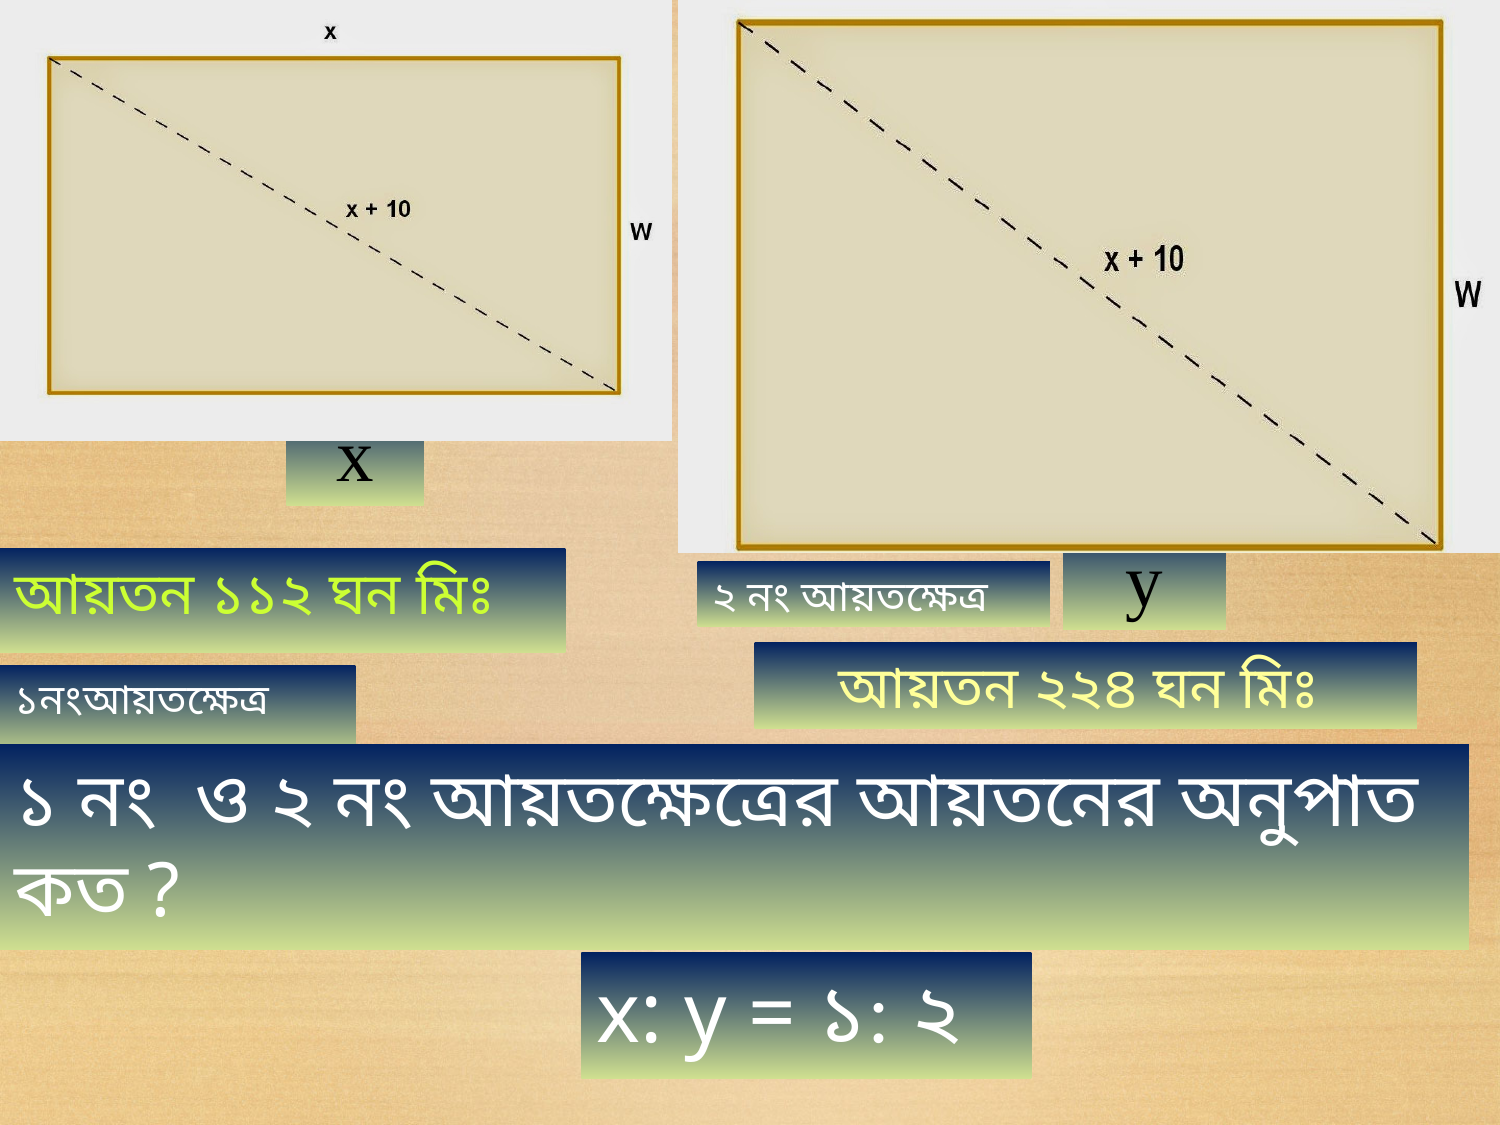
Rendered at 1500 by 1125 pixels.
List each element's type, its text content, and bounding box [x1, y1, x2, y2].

text_box আয়তন ১১২ ঘন মিঃ [0, 548, 566, 653]
text_box x [286, 441, 424, 506]
text_box ২ নং আয়তক্ষেত্র [697, 561, 1050, 627]
text_box y [1063, 553, 1226, 630]
text_box ১নংআয়তক্ষেত্র [0, 665, 356, 744]
text_box আয়তন ২২৪ ঘন মিঃ [754, 642, 1417, 729]
picture [0, 0, 1500, 1125]
text_box x: y = ১: ২ [581, 952, 1032, 1079]
text_box ১ নং ও ২ নং আয়তক্ষেত্রের আয়তনের অনুপাত কত ? [0, 744, 1469, 950]
